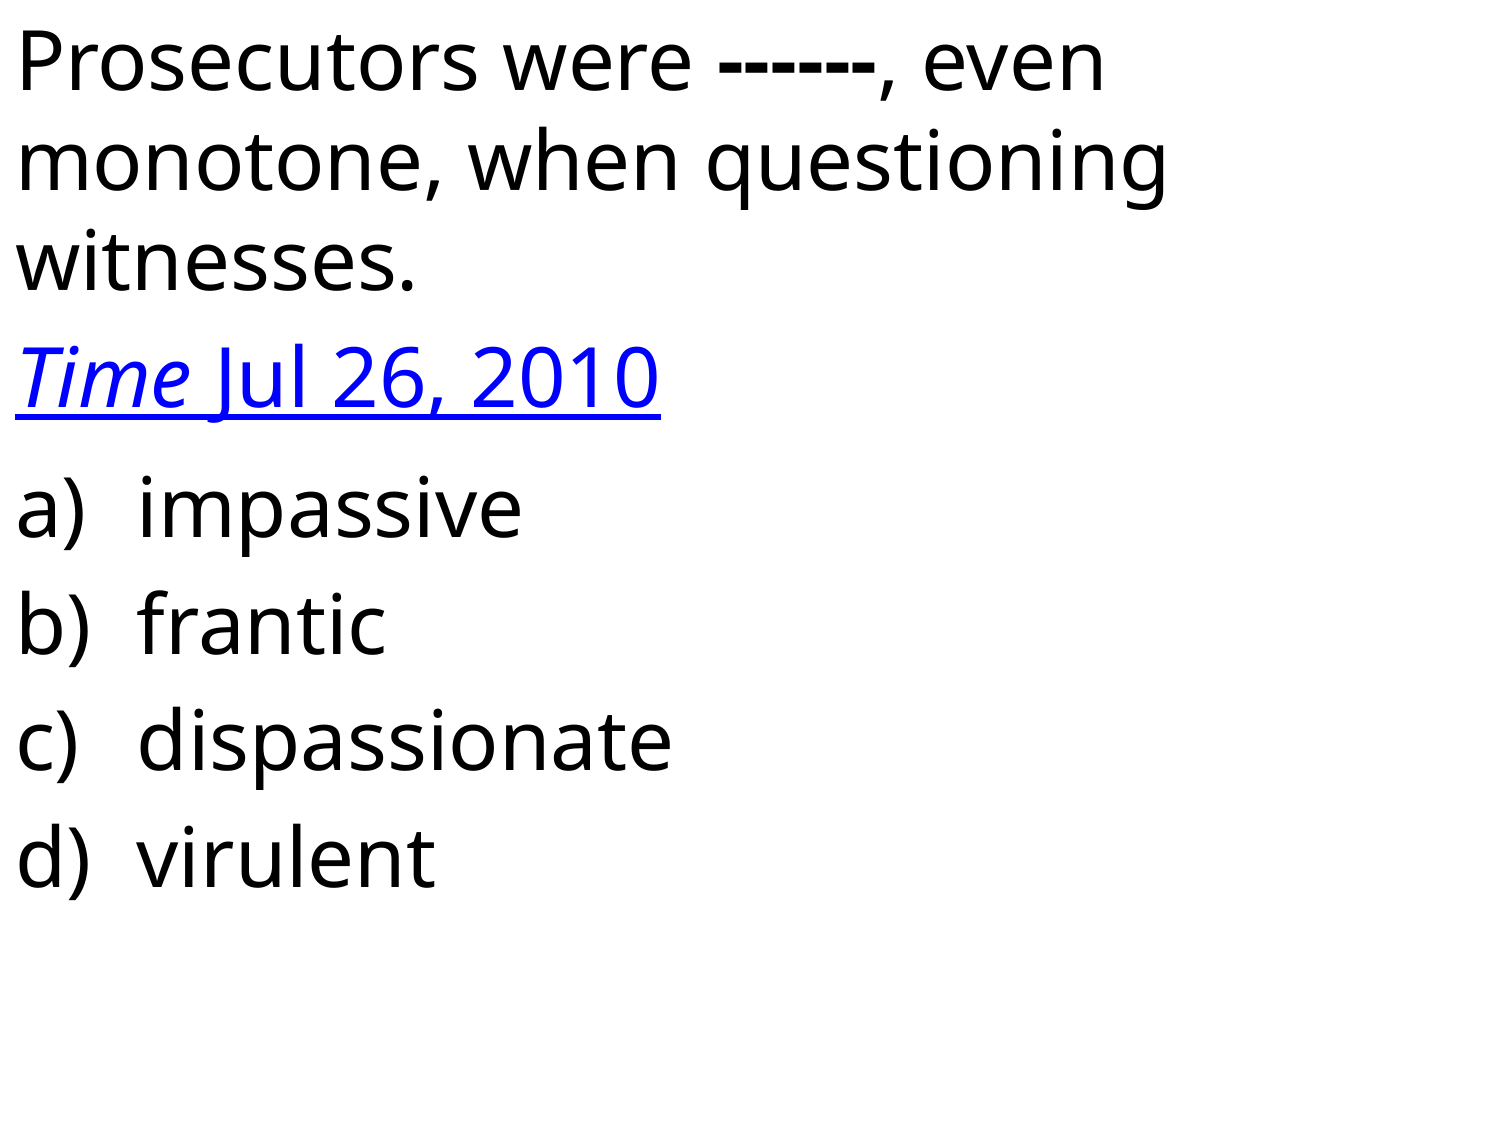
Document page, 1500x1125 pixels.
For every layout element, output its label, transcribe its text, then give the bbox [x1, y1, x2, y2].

subtitle Prosecutors were ------, even monotone, when questioning witnesses. Time Jul 26, 2010 impassive frantic dispassionate virulent [0, 0, 1500, 963]
